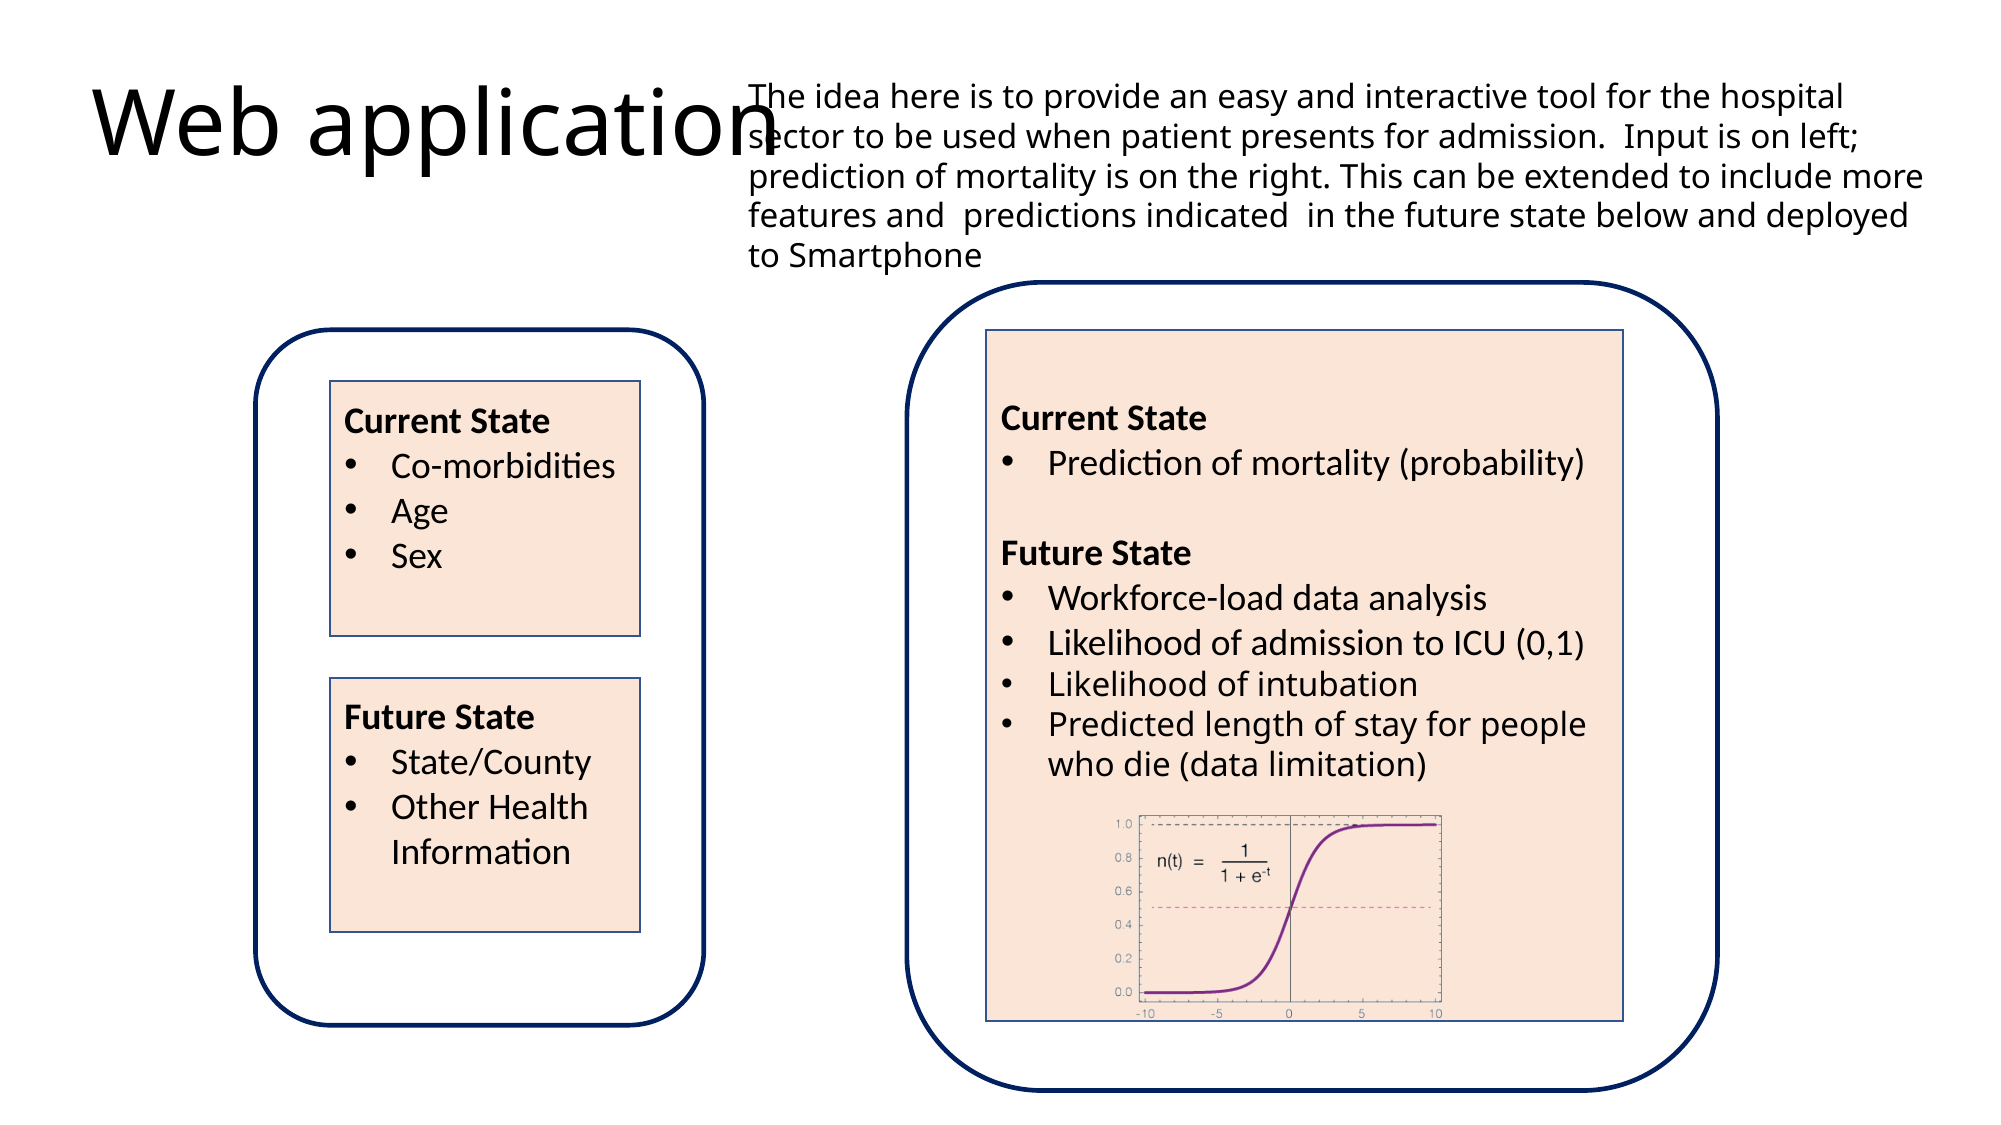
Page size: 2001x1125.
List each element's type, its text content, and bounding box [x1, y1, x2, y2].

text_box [906, 282, 1718, 1091]
title Web application [76, 7, 1897, 245]
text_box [255, 329, 704, 1026]
text_box The idea here is to provide an easy and interactive tool for the hospital sector to be used when patient presents for admission. Input is on left; prediction of mortality is on the right. This can be extended to include more features and predictions indicated in the future state below and deployed to Smartphone [733, 67, 1957, 282]
